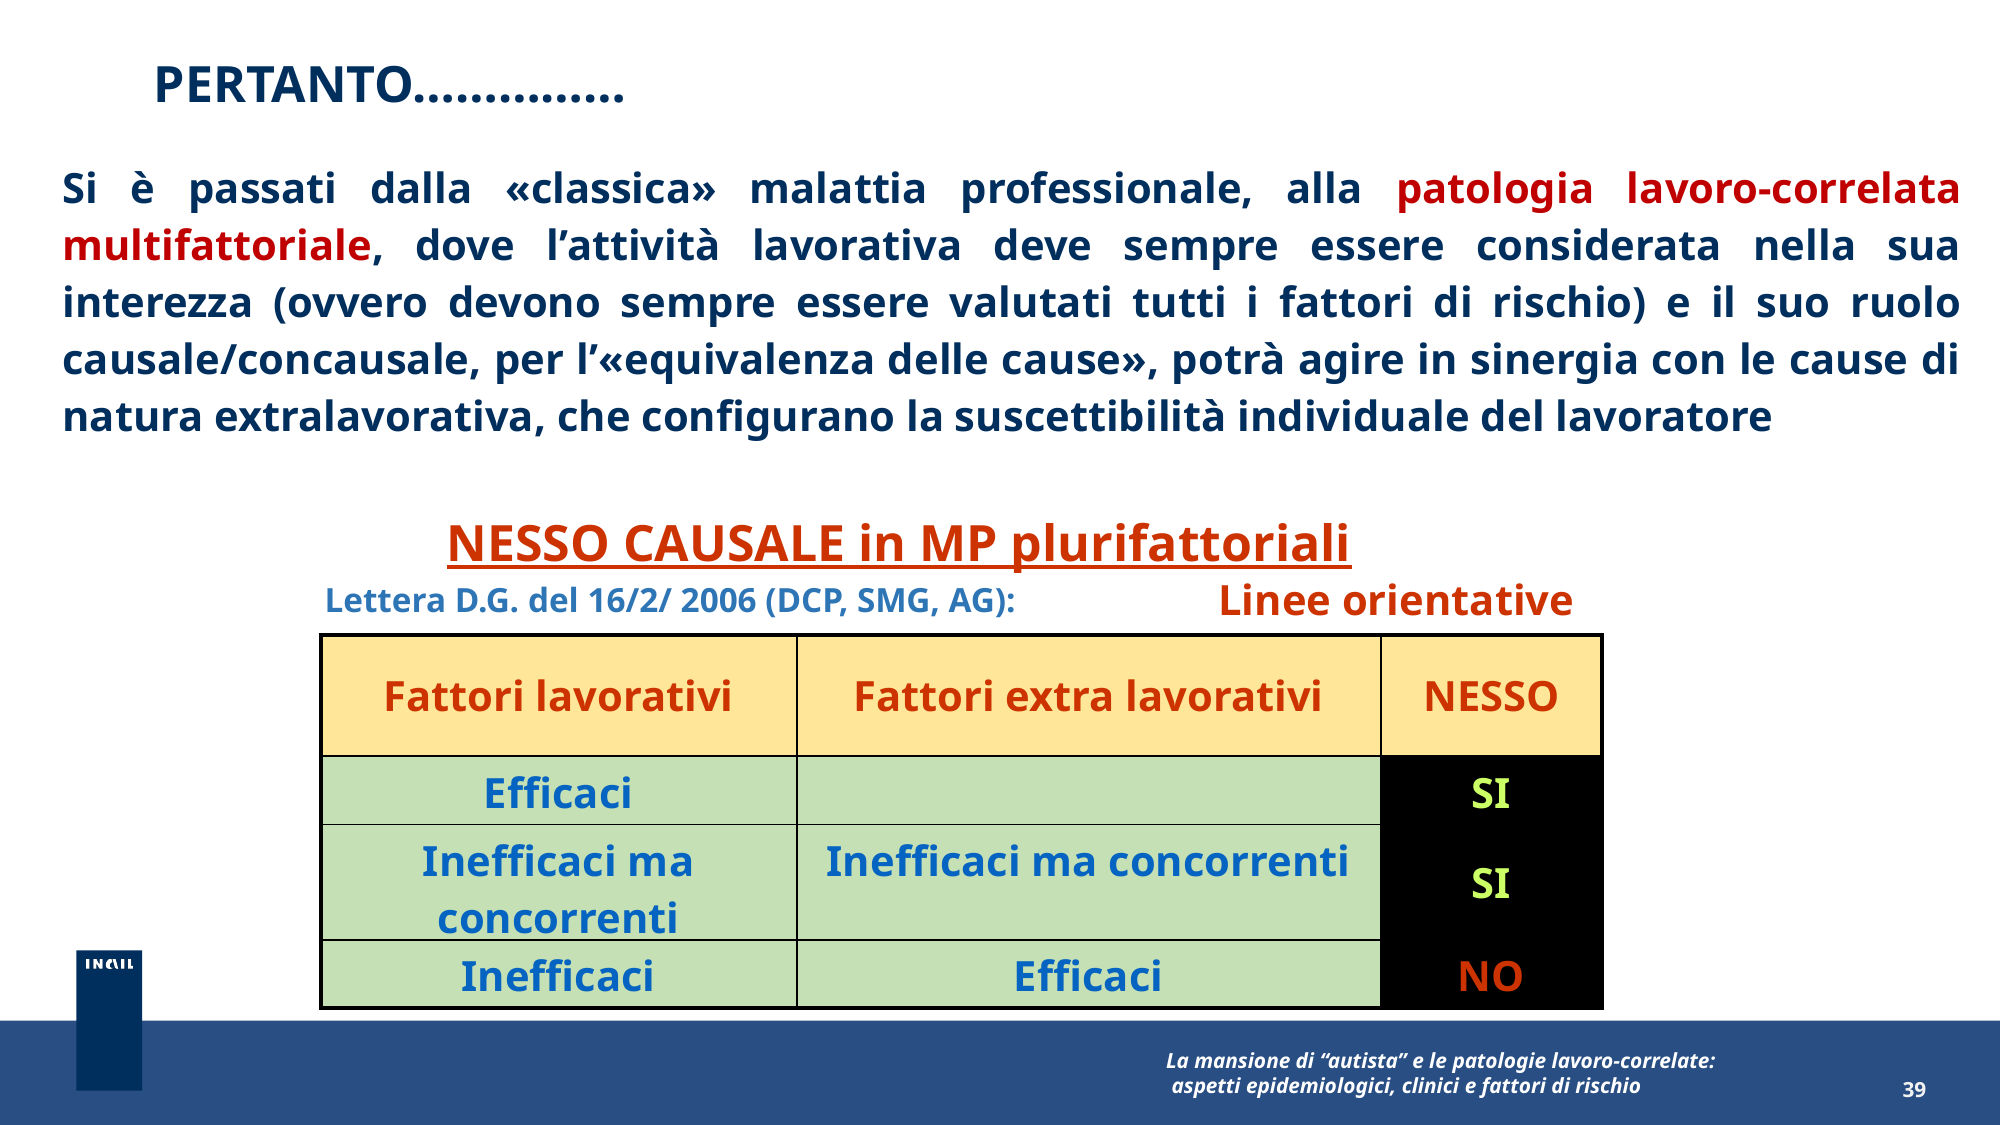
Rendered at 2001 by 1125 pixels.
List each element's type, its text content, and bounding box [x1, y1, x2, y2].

table_cell SI [1382, 757, 1600, 824]
table_cell [798, 757, 1380, 824]
table_header Fattori extra lavorativi [798, 637, 1380, 755]
text_box Lettera D.G. del 16/2/ 2006 (DCP, SMG, AG): [309, 571, 1192, 626]
text_box Si è passati dalla «classica» malattia professionale, alla patologia lavoro-correlata multifattoriale, dove l’attività lavorativa deve sempre essere considerata nella sua interezza (ovvero devono sempre essere valutati tutti i fattori di rischio) e il suo ruolo causale/concausale, per l’«equivalenza delle cause», potrà agire in sinergia con le cause di natura extralavorativa, che configurano la suscettibilità individuale del lavoratore [47, 147, 1977, 448]
text_box Linee orientative [1203, 566, 1590, 631]
table_cell Inefficaci ma concorrenti [323, 825, 796, 939]
list La mansione di “autista” e le patologie lavoro-correlate: aspetti epidemiologici, clinici e fattori di rischio [1166, 1047, 1848, 1083]
table_cell Inefficaci ma concorrenti [798, 825, 1380, 939]
table_cell Efficaci [323, 757, 796, 824]
text_box PERTANTO…………… [139, 45, 739, 121]
table_header Fattori lavorativi [323, 637, 796, 755]
table_cell Efficaci [798, 941, 1380, 1006]
table_header NESSO [1382, 637, 1600, 755]
text_box NESSO CAUSALE in MP plurifattoriali [330, 512, 1468, 582]
table_cell NO [1382, 941, 1600, 1006]
table_cell SI [1382, 825, 1600, 939]
table_cell Inefficaci [323, 941, 796, 1006]
slide_number 39 [1867, 1076, 1927, 1119]
